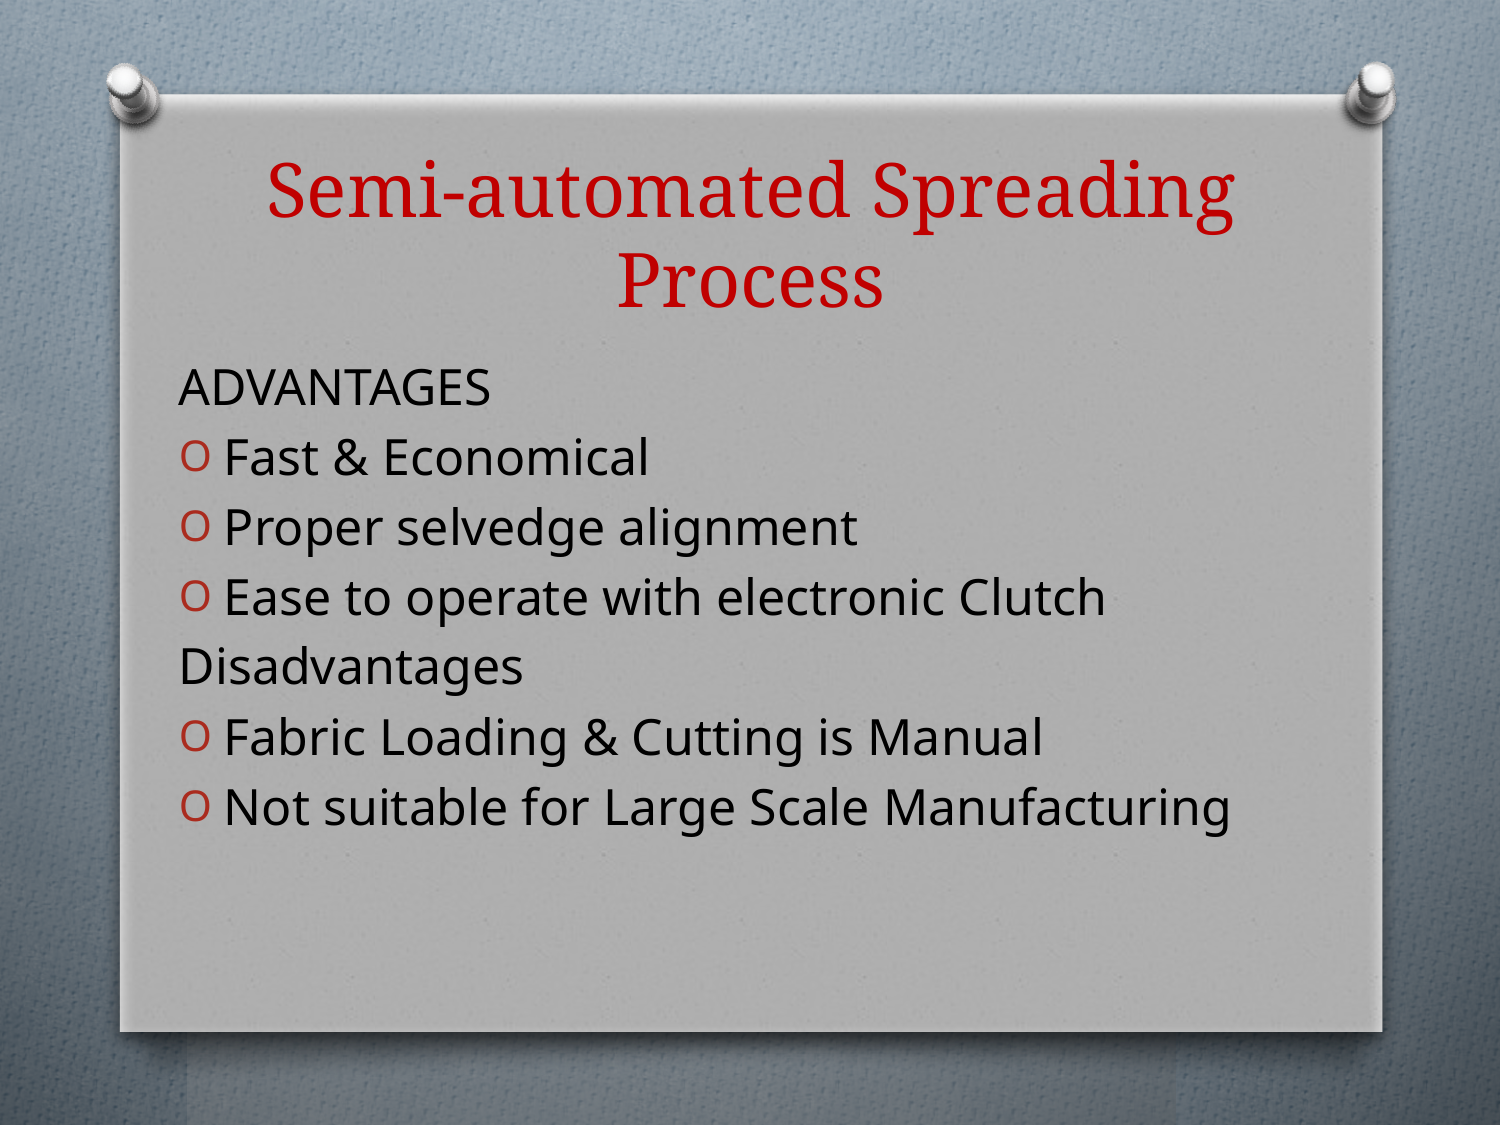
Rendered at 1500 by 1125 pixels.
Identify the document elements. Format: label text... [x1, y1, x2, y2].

title Semi-automated Spreading Process [179, 134, 1323, 332]
picture [75, 29, 198, 153]
list ADVANTAGES Fast & Economical Proper selvedge alignment Ease to operate with electronic Clutch Disadvantages Fabric Loading & Cutting is Manual Not suitable for Large Scale Manufacturing [164, 347, 1325, 939]
picture [1317, 35, 1439, 156]
